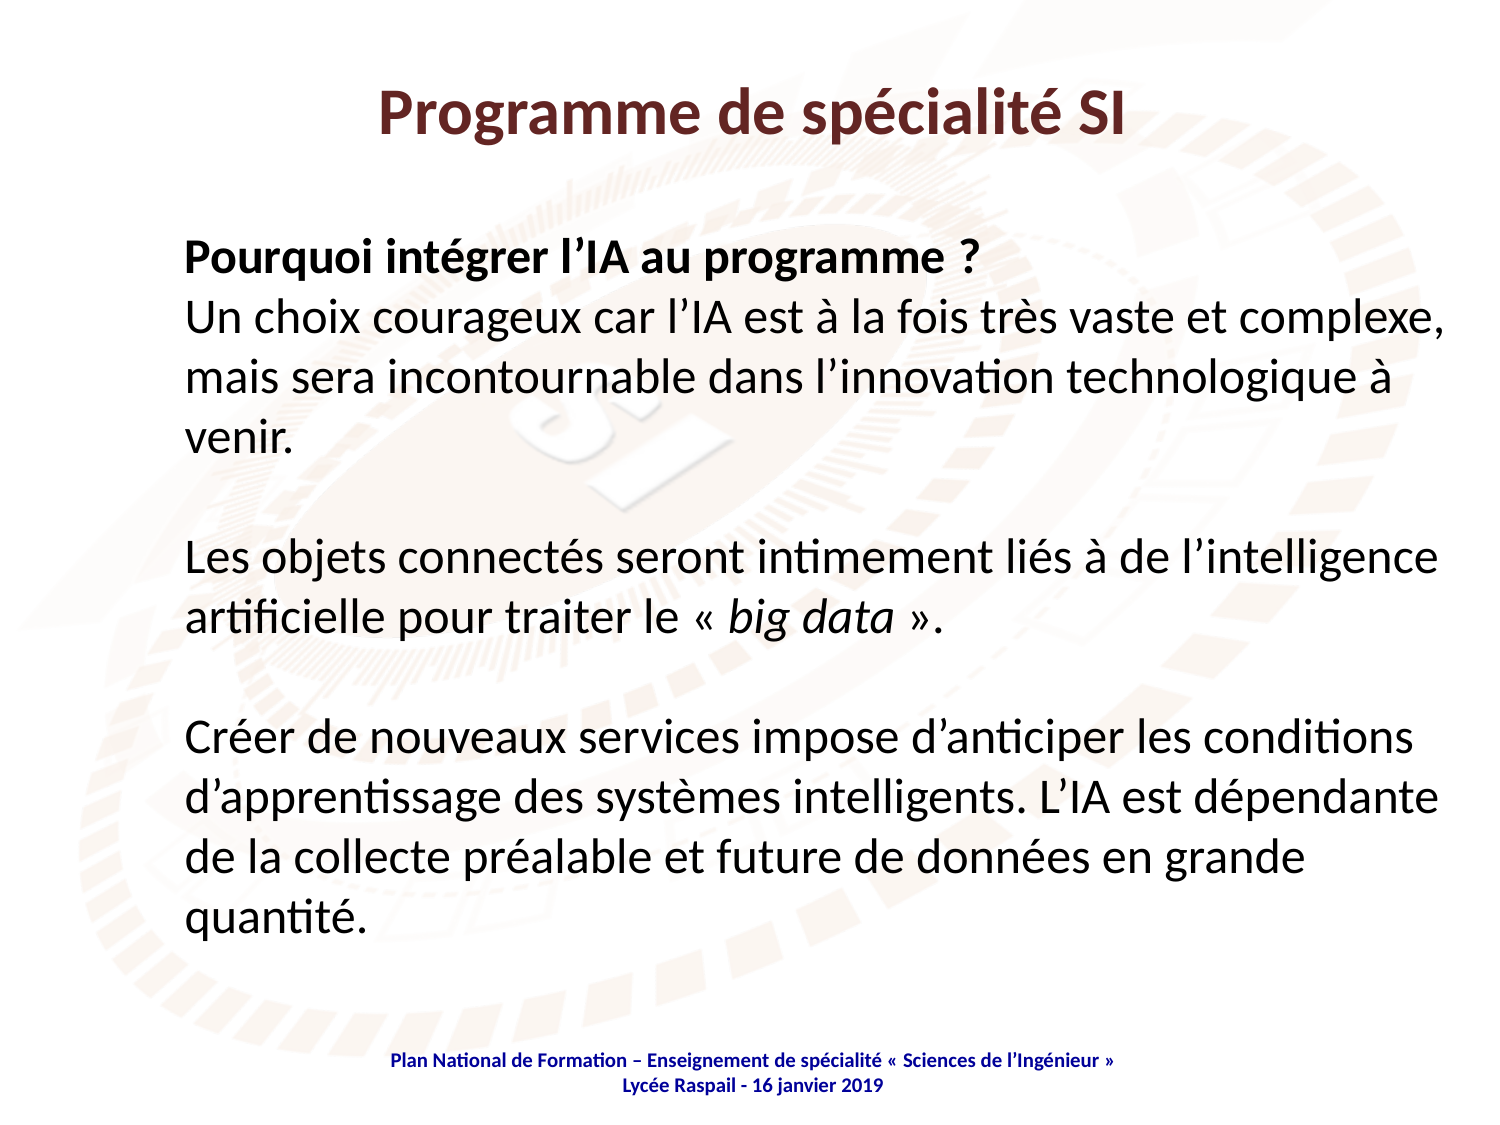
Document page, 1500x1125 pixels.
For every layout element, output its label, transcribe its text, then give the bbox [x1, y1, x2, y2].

text_box Pourquoi intégrer l’IA au programme ? Un choix courageux car l’IA est à la fois très vaste et complexe, mais sera incontournable dans l’innovation technologique à venir. Les objets connectés seront intimement liés à de l’intelligence artificielle pour traiter le « big data ». Créer de nouveaux services impose d’anticiper les conditions d’apprentissage des systèmes intelligents. L’IA est dépendante de la collecte préalable et future de données en grande quantité. [169, 216, 1465, 891]
text_box Programme de spécialité SI [147, 60, 1360, 156]
